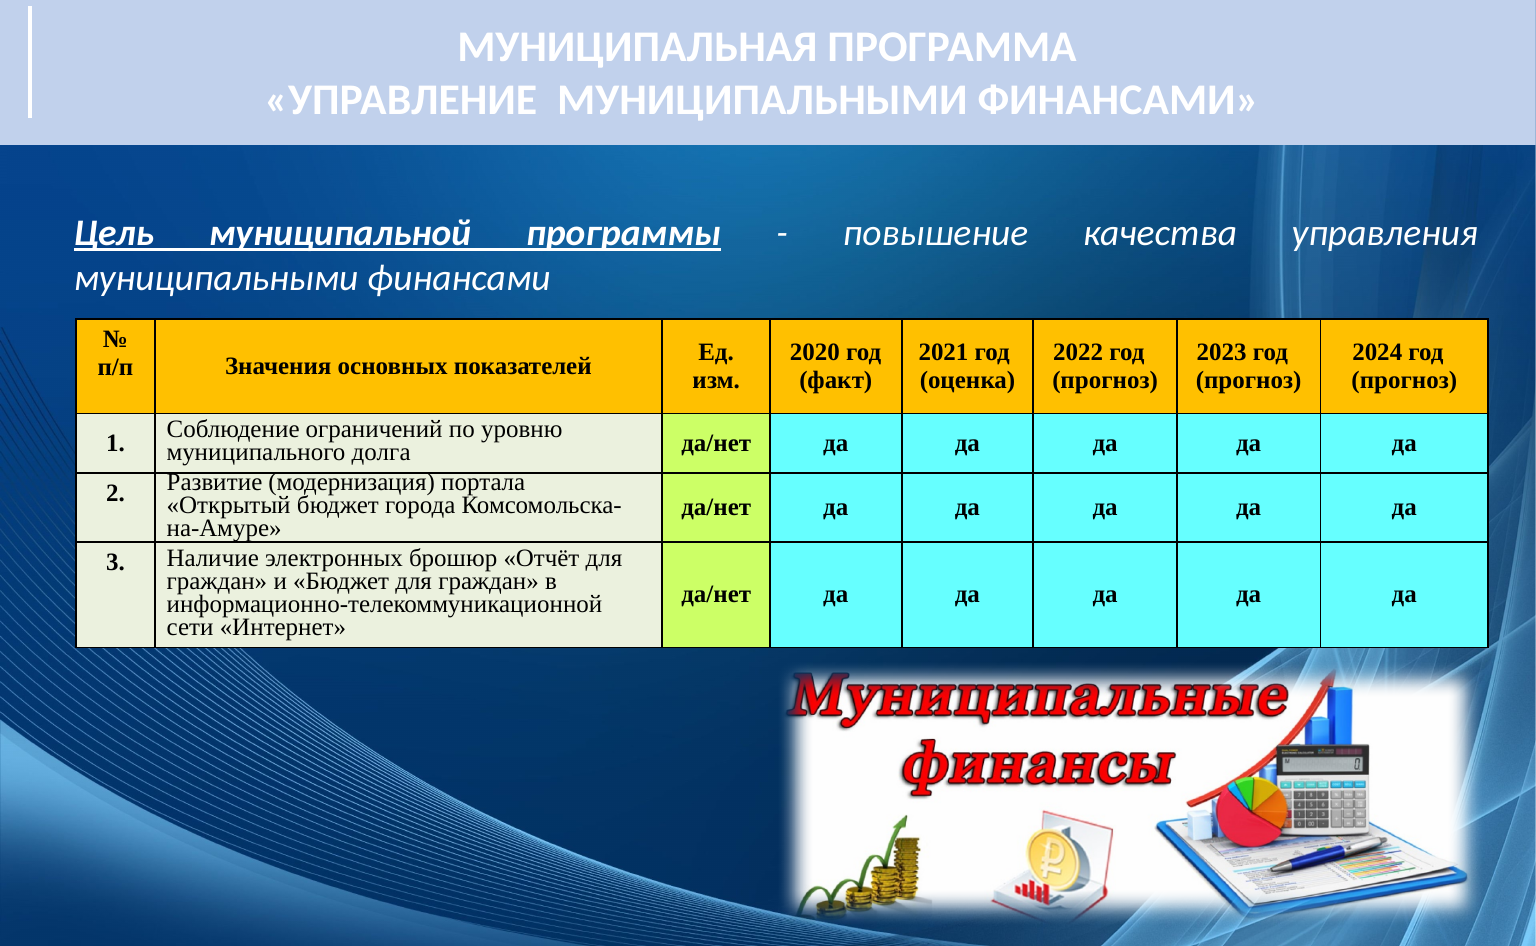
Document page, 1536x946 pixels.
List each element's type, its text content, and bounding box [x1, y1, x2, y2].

table_cell 3. [77, 543, 154, 647]
picture [0, 147, 1536, 946]
table_cell да/нет [663, 414, 769, 472]
table_header № п/п [77, 351, 154, 413]
table_header 2021 год (оценка) [903, 351, 1032, 413]
table_header 2020 год (факт) [771, 351, 901, 413]
table_cell Наличие электронных брошюр «Отчёт для граждан» и «Бюджет для граждан» в информационно-телекоммуникационной сети «Интернет» [156, 543, 661, 647]
table_cell да [1178, 414, 1320, 472]
table_cell да [1178, 474, 1320, 541]
table_cell да [1034, 543, 1176, 647]
table_cell 1. [77, 414, 154, 472]
table_cell да/нет [663, 543, 769, 647]
table_cell да/нет [663, 474, 769, 541]
table_cell да [1321, 543, 1487, 647]
table_cell да [1321, 474, 1487, 541]
table_cell 2. [77, 474, 154, 541]
table_cell да [771, 474, 901, 541]
table_cell да [1034, 414, 1176, 472]
table_cell да [903, 414, 1032, 472]
table_header 2023 год (прогноз) [1178, 351, 1320, 413]
table_cell да [771, 543, 901, 647]
table_header 2022 год (прогноз) [1034, 351, 1176, 413]
table_cell да [1321, 414, 1487, 472]
table_cell Соблюдение ограничений по уровню муниципального долга [156, 414, 661, 472]
table_header 2024 год (прогноз) [1321, 351, 1487, 413]
text_box [0, 0, 1536, 147]
text_box Цель муниципальной программы - повышение качества управления муниципальными финансами [59, 200, 1493, 351]
table_header Ед. изм. [663, 351, 769, 413]
table_cell да [1178, 543, 1320, 647]
table_cell да [903, 543, 1032, 647]
table_header Значения основных показателей [156, 351, 661, 413]
table_cell да [1034, 474, 1176, 541]
table_cell да [903, 474, 1032, 541]
table_cell Развитие (модернизация) портала «Открытый бюджет города Комсомольска-на-Амуре» [156, 474, 661, 541]
table_cell да [771, 414, 901, 472]
text_box МУНИЦИПАЛЬНАЯ ПРОГРАММА «УПРАВЛЕНИЕ МУНИЦИПАЛЬНЫМИ ФИНАНСАМИ» [48, 5, 1486, 136]
